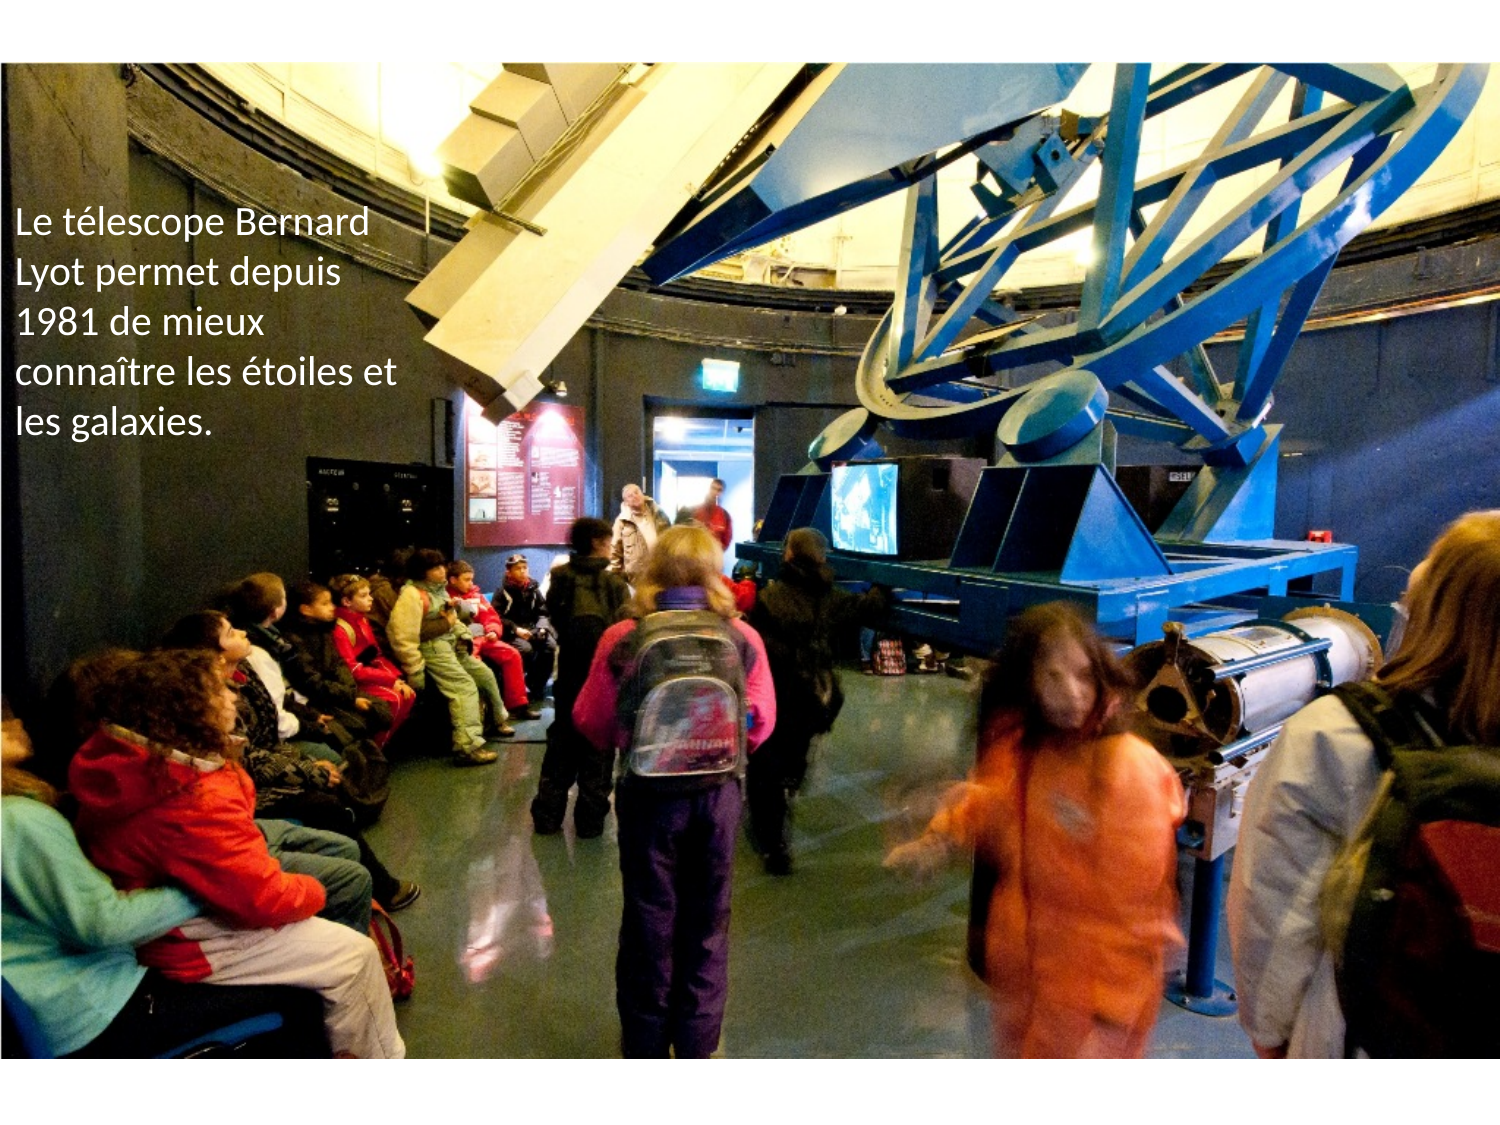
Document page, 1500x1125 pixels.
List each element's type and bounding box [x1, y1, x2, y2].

picture [0, 62, 1500, 1059]
